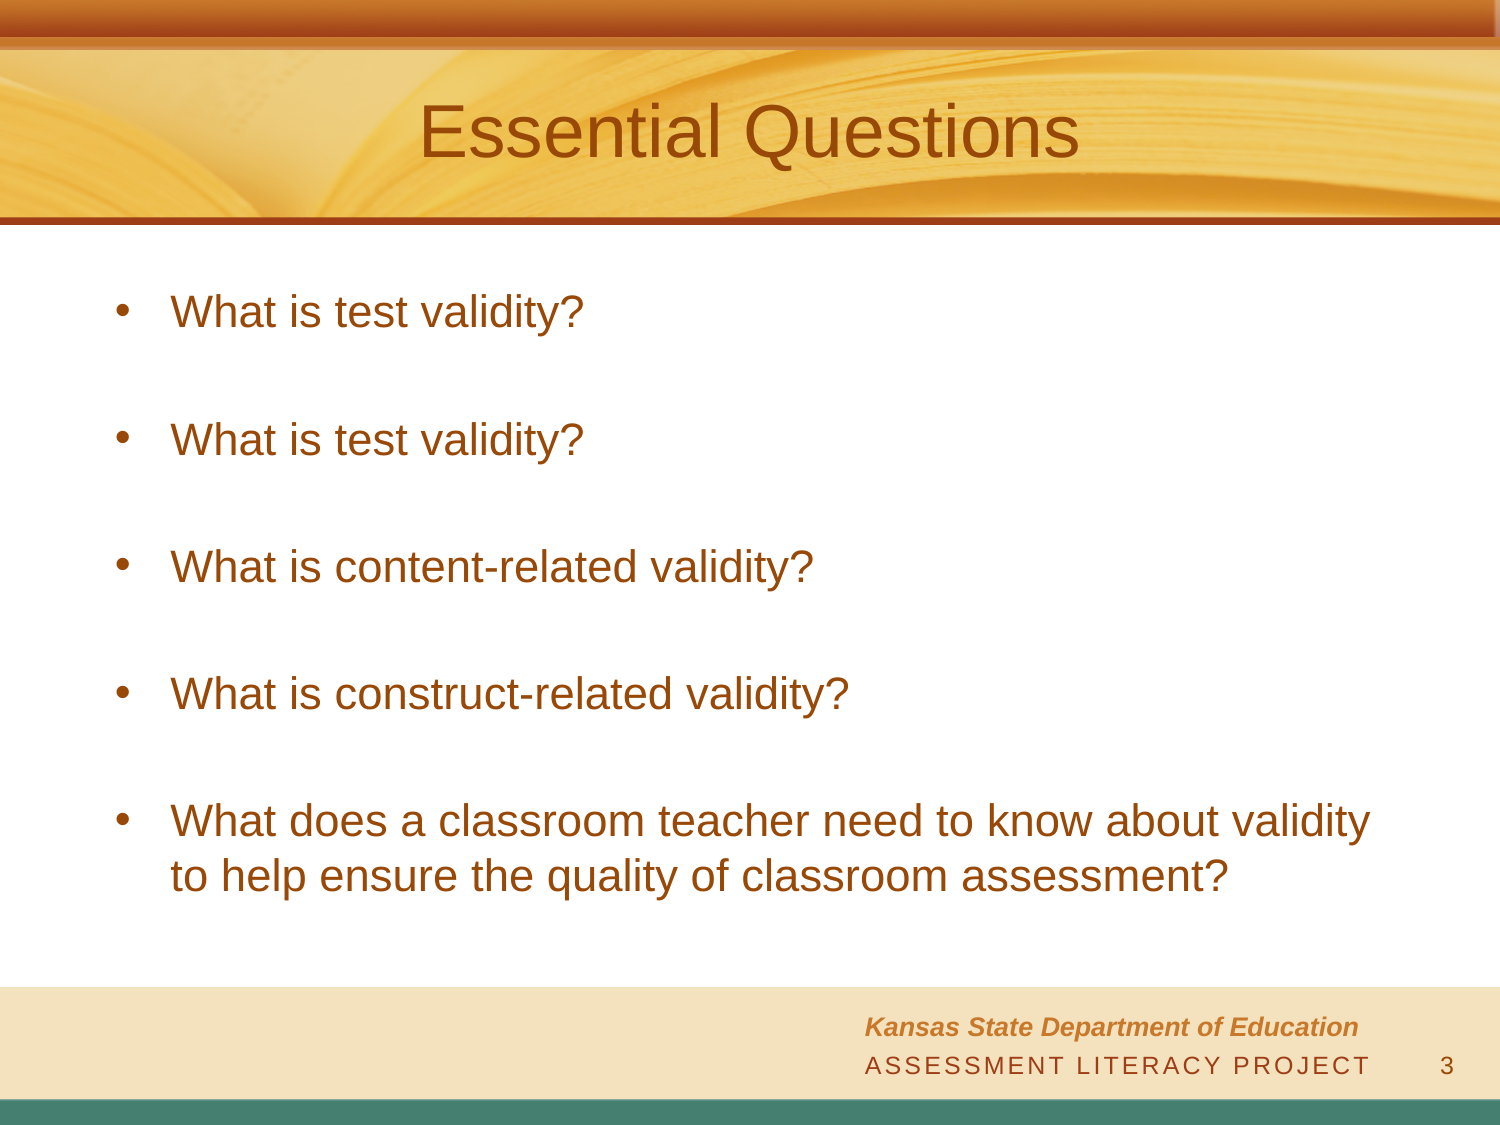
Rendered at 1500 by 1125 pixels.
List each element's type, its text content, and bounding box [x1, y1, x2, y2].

picture [0, 987, 1500, 1125]
list What is test validity? What is test validity? What is content-related validity? What is construct-related validity? What does a classroom teacher need to know about validity to help ensure the quality of classroom assessment? [99, 275, 1413, 950]
picture [0, 0, 1500, 226]
